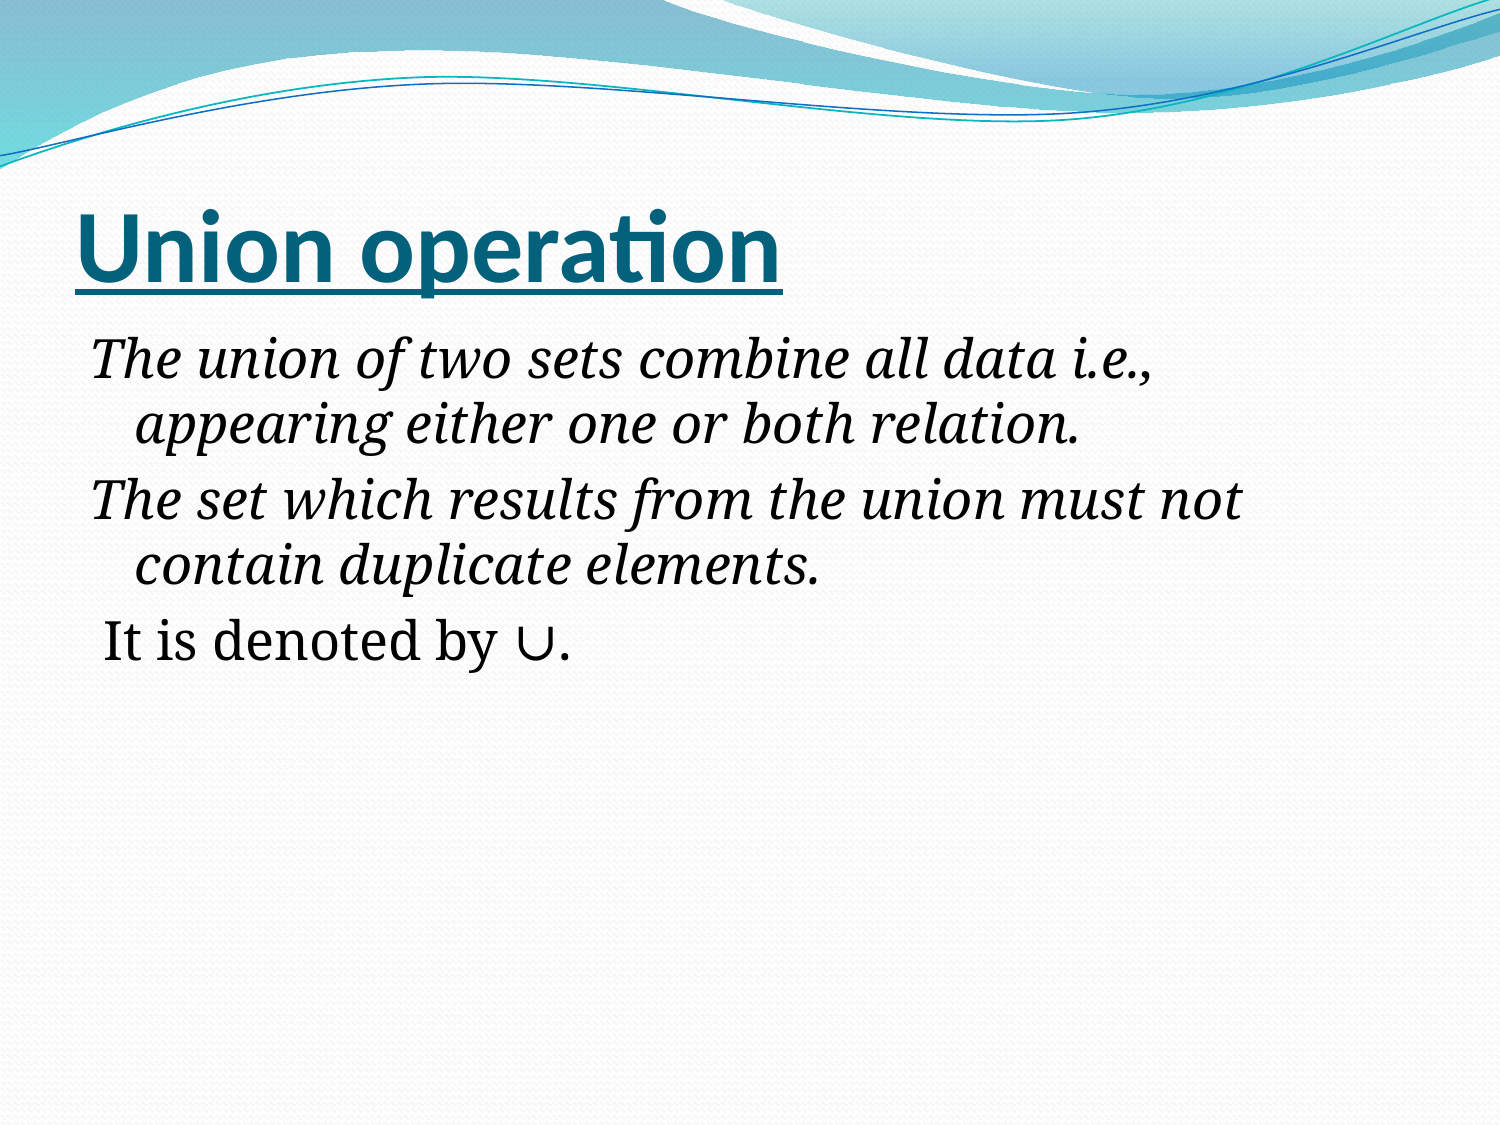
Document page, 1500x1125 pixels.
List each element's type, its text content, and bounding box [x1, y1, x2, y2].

title Union operation [75, 115, 1425, 303]
list The union of two sets combine all data i.e., appearing either one or both relation. The set which results from the union must not contain duplicate elements. It is denoted by ∪. [75, 317, 1425, 1038]
